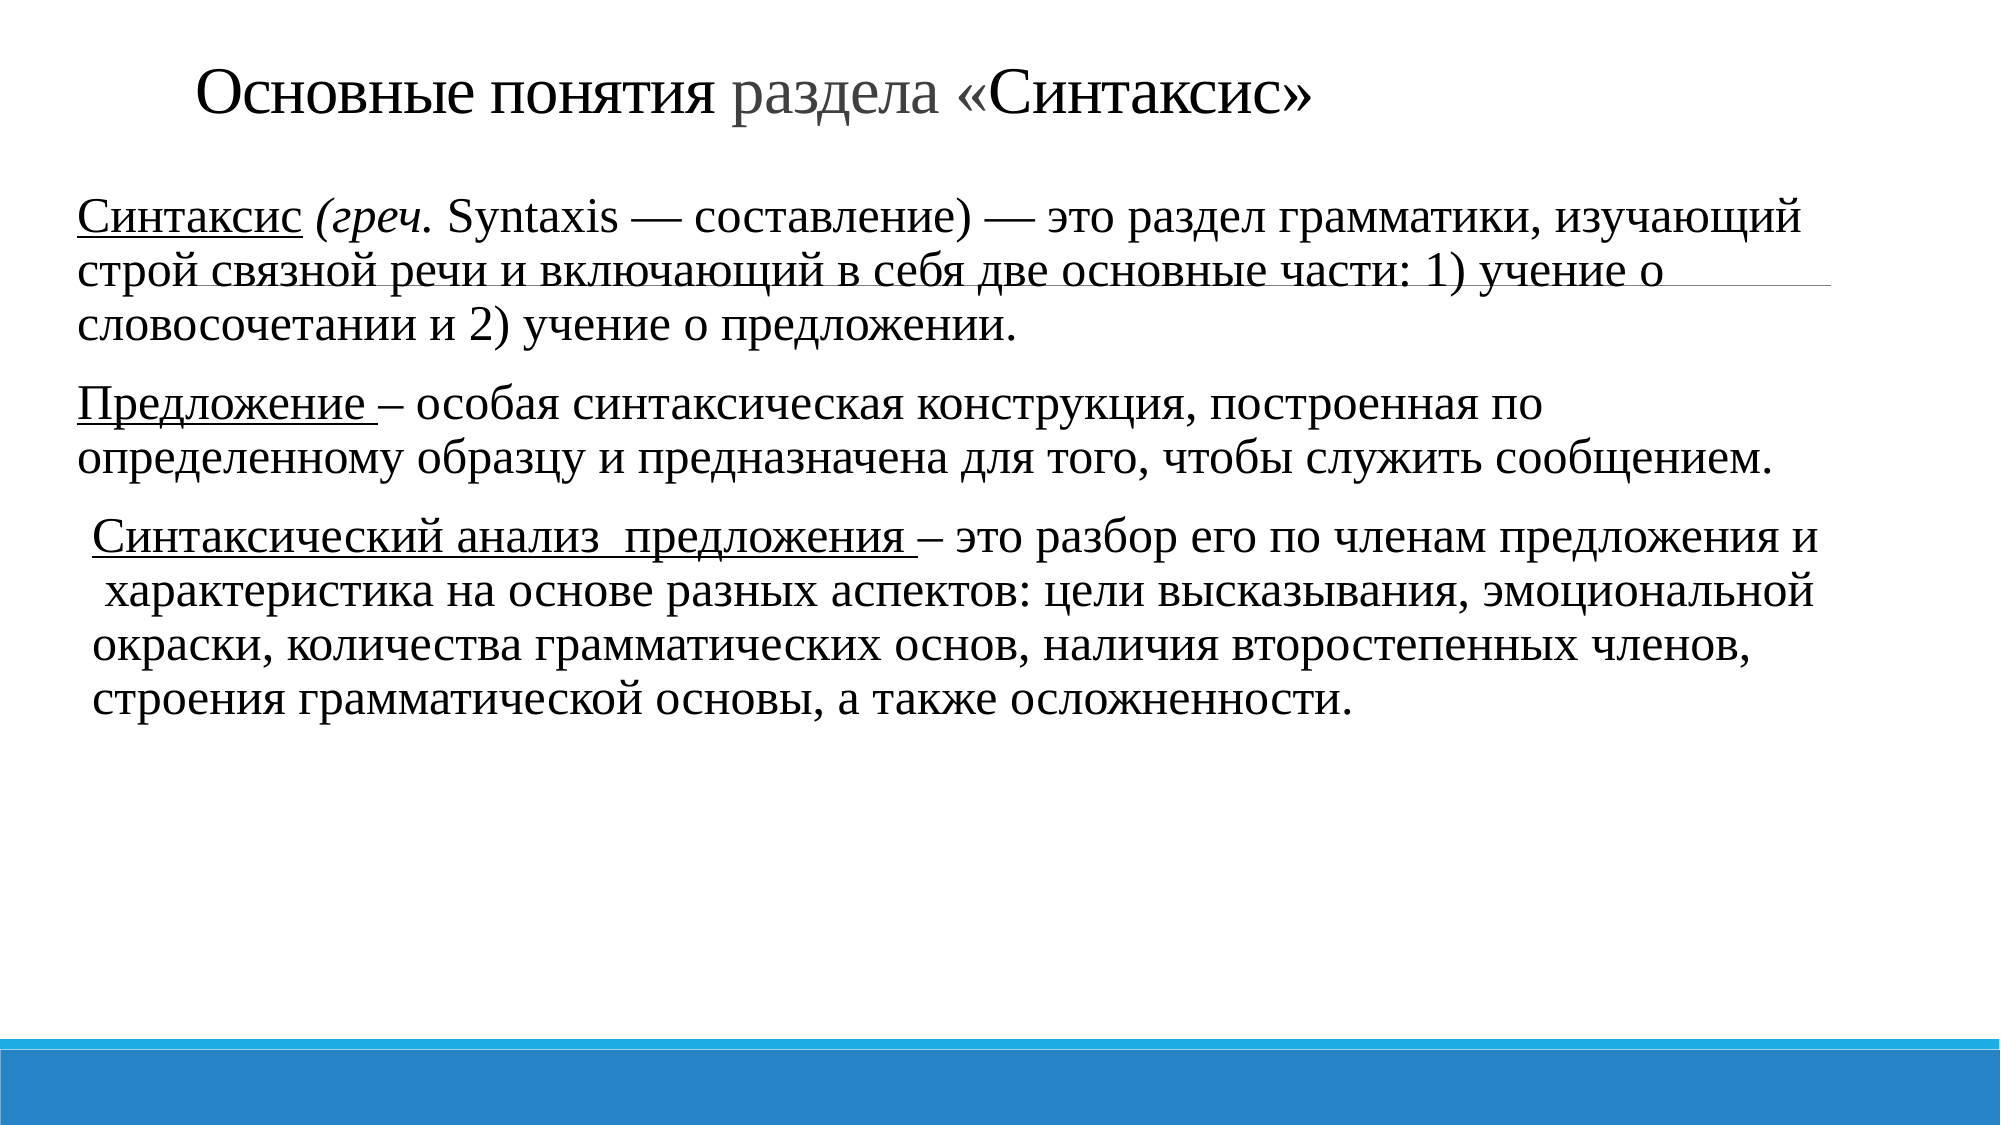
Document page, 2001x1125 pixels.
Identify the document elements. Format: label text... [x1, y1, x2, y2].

list Синтаксис (греч. Syntaxis — составление) — это раздел грамматики, изучающий строй связной речи и включающий в себя две основные части: 1) учение о словосочетании и 2) учение о предложении. Предложение – особая синтаксическая конструкция, построенная по определенному образцу и предназначена для того, чтобы служить сообщением. Синтаксический анализ предложения – это разбор его по членам предложения и характеристика на основе разных аспектов: цели высказывания, эмоциональной окраски, количества грамматических основ, наличия второстепенных членов, строения грамматической основы, а также осложненности. [77, 182, 1830, 963]
title Основные понятия раздела «Синтаксис» [180, 21, 1830, 135]
